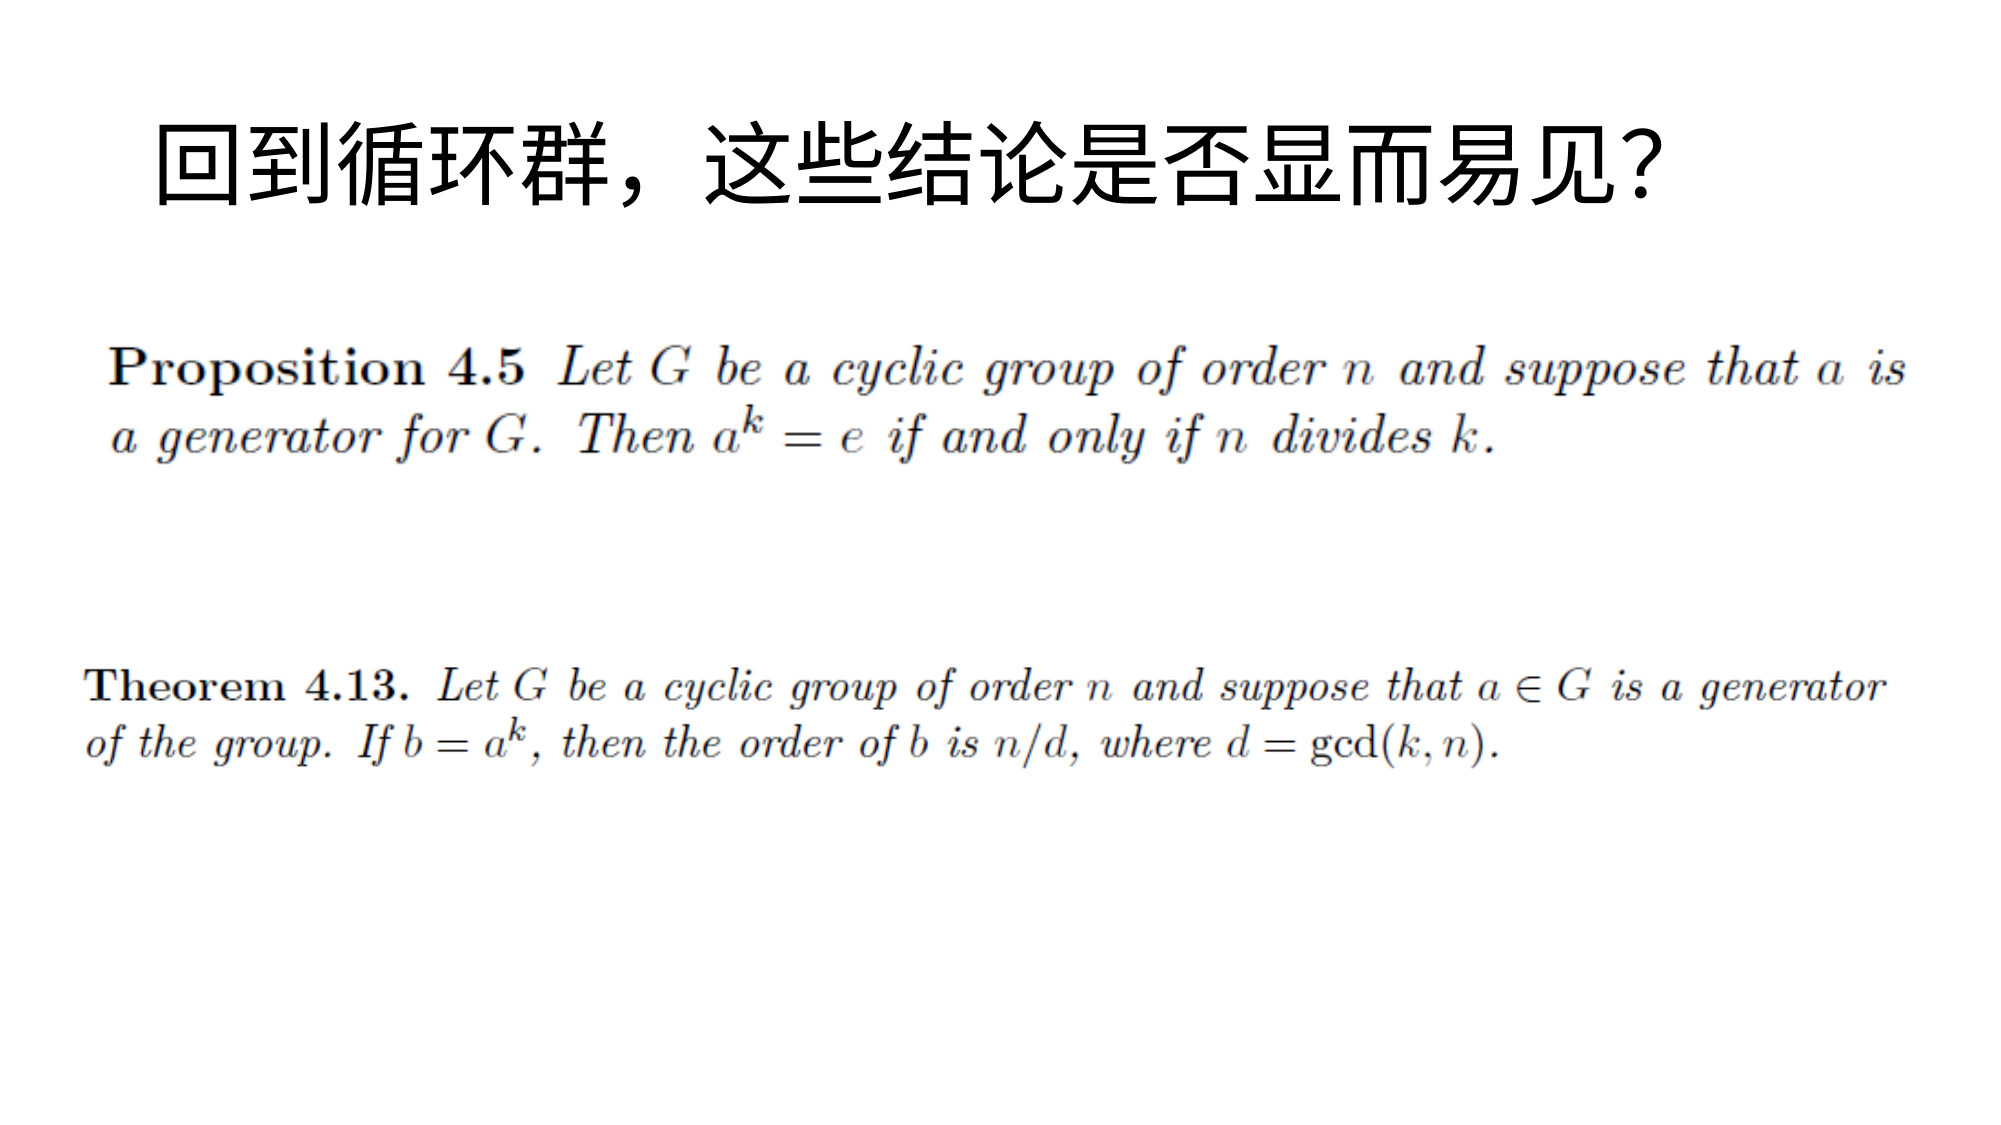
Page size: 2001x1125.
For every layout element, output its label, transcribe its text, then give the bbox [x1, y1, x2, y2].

title 回到循环群，这些结论是否显而易见？ [137, 59, 1863, 278]
picture [71, 633, 1905, 785]
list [69, 326, 1936, 495]
